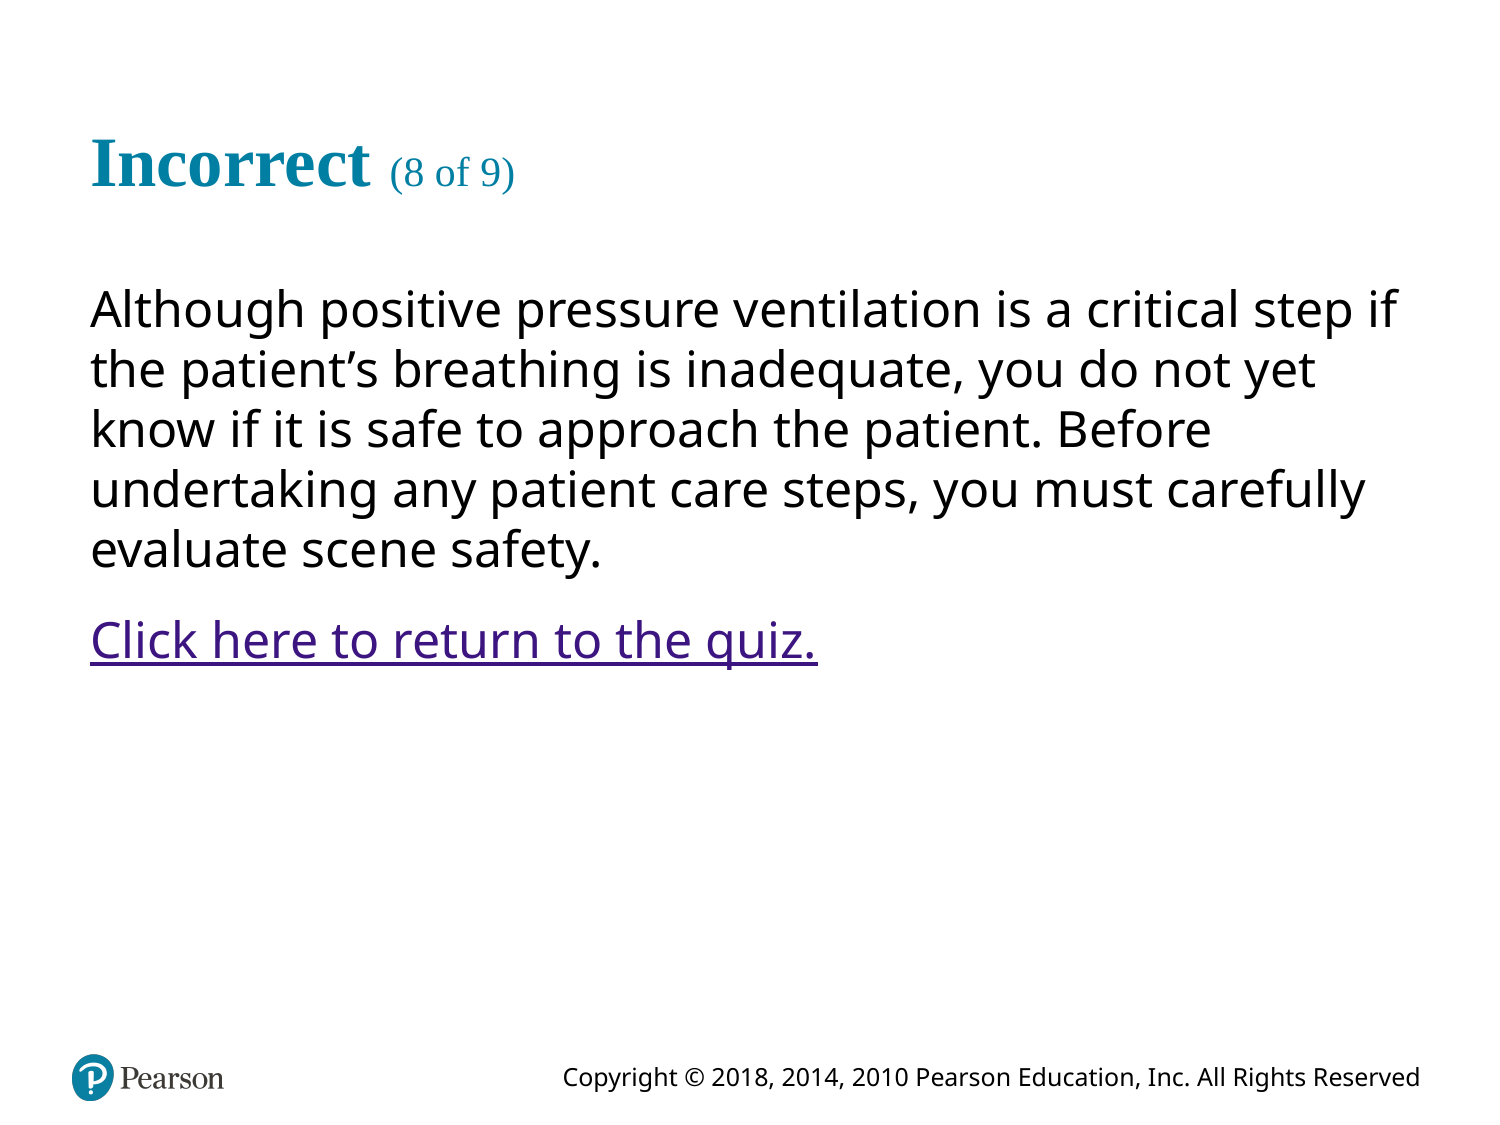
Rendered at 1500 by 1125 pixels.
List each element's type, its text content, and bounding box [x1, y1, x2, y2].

picture [72, 1087, 83, 1101]
title Incorrect (8 of 9) [75, 35, 1425, 216]
picture [80, 1063, 106, 1088]
picture [98, 1054, 224, 1101]
list Although positive pressure ventilation is a critical step if the patient’s breathing is inadequate, you do not yet know if it is safe to approach the patient. Before undertaking any patient care steps, you must carefully evaluate scene safety. Click here to return to the quiz. [75, 262, 1425, 1005]
picture [72, 1054, 88, 1070]
